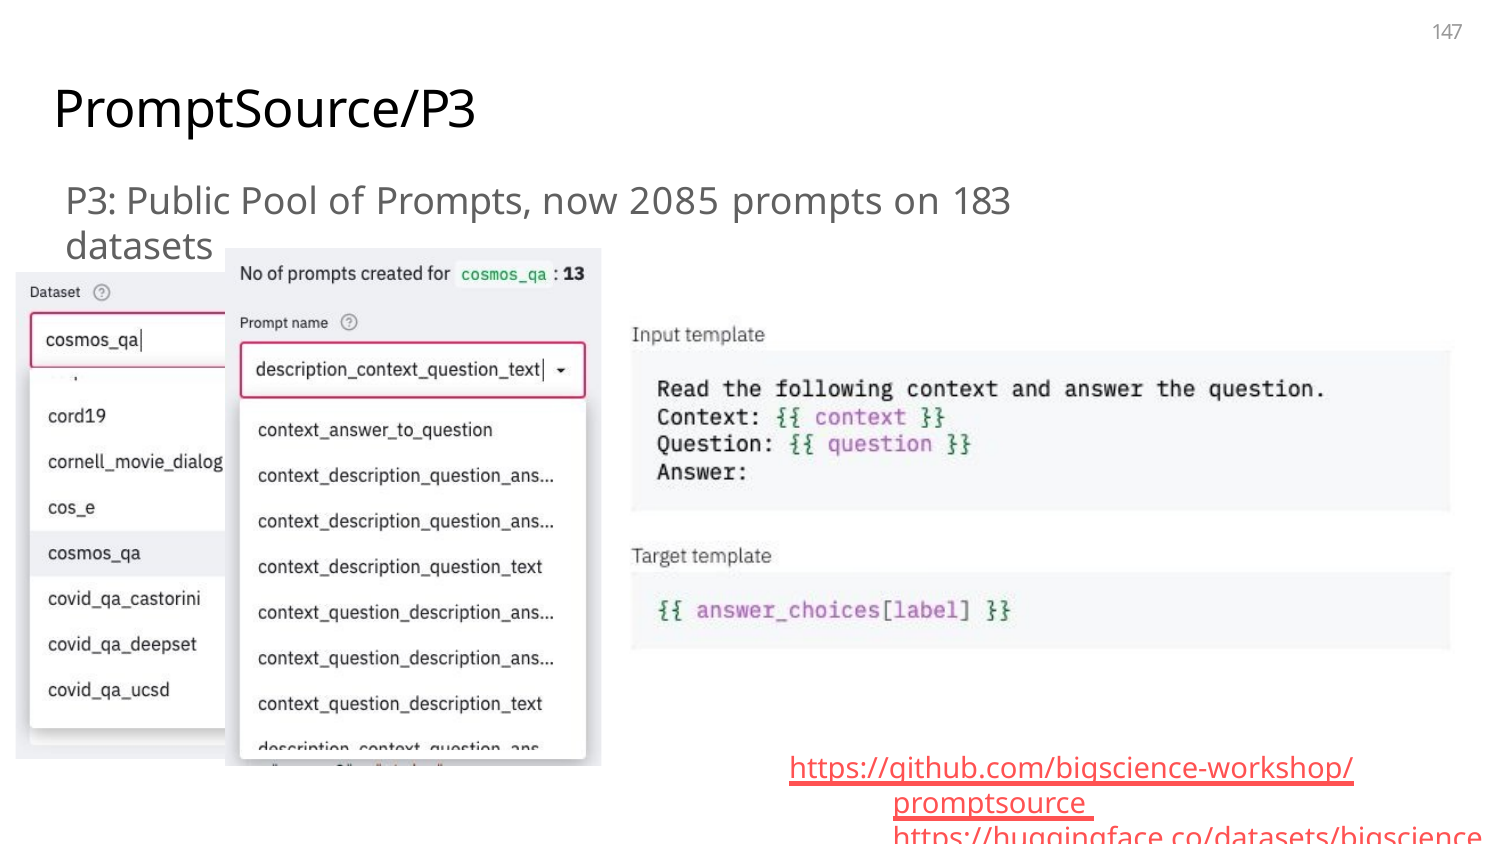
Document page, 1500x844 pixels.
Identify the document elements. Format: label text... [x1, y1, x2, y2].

text_box P3: Public Pool of Prompts, now 2085 prompts on 183 datasets [63, 174, 1096, 267]
title PromptSource/P3 [51, 72, 1449, 216]
text_box https://github.com/bigscience-workshop/promptsource https://huggingface.co/datasets/bigscience/P3 [787, 747, 1489, 844]
text_box 147 [1429, 16, 1463, 44]
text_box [15, 248, 602, 766]
text_box [629, 315, 1455, 654]
